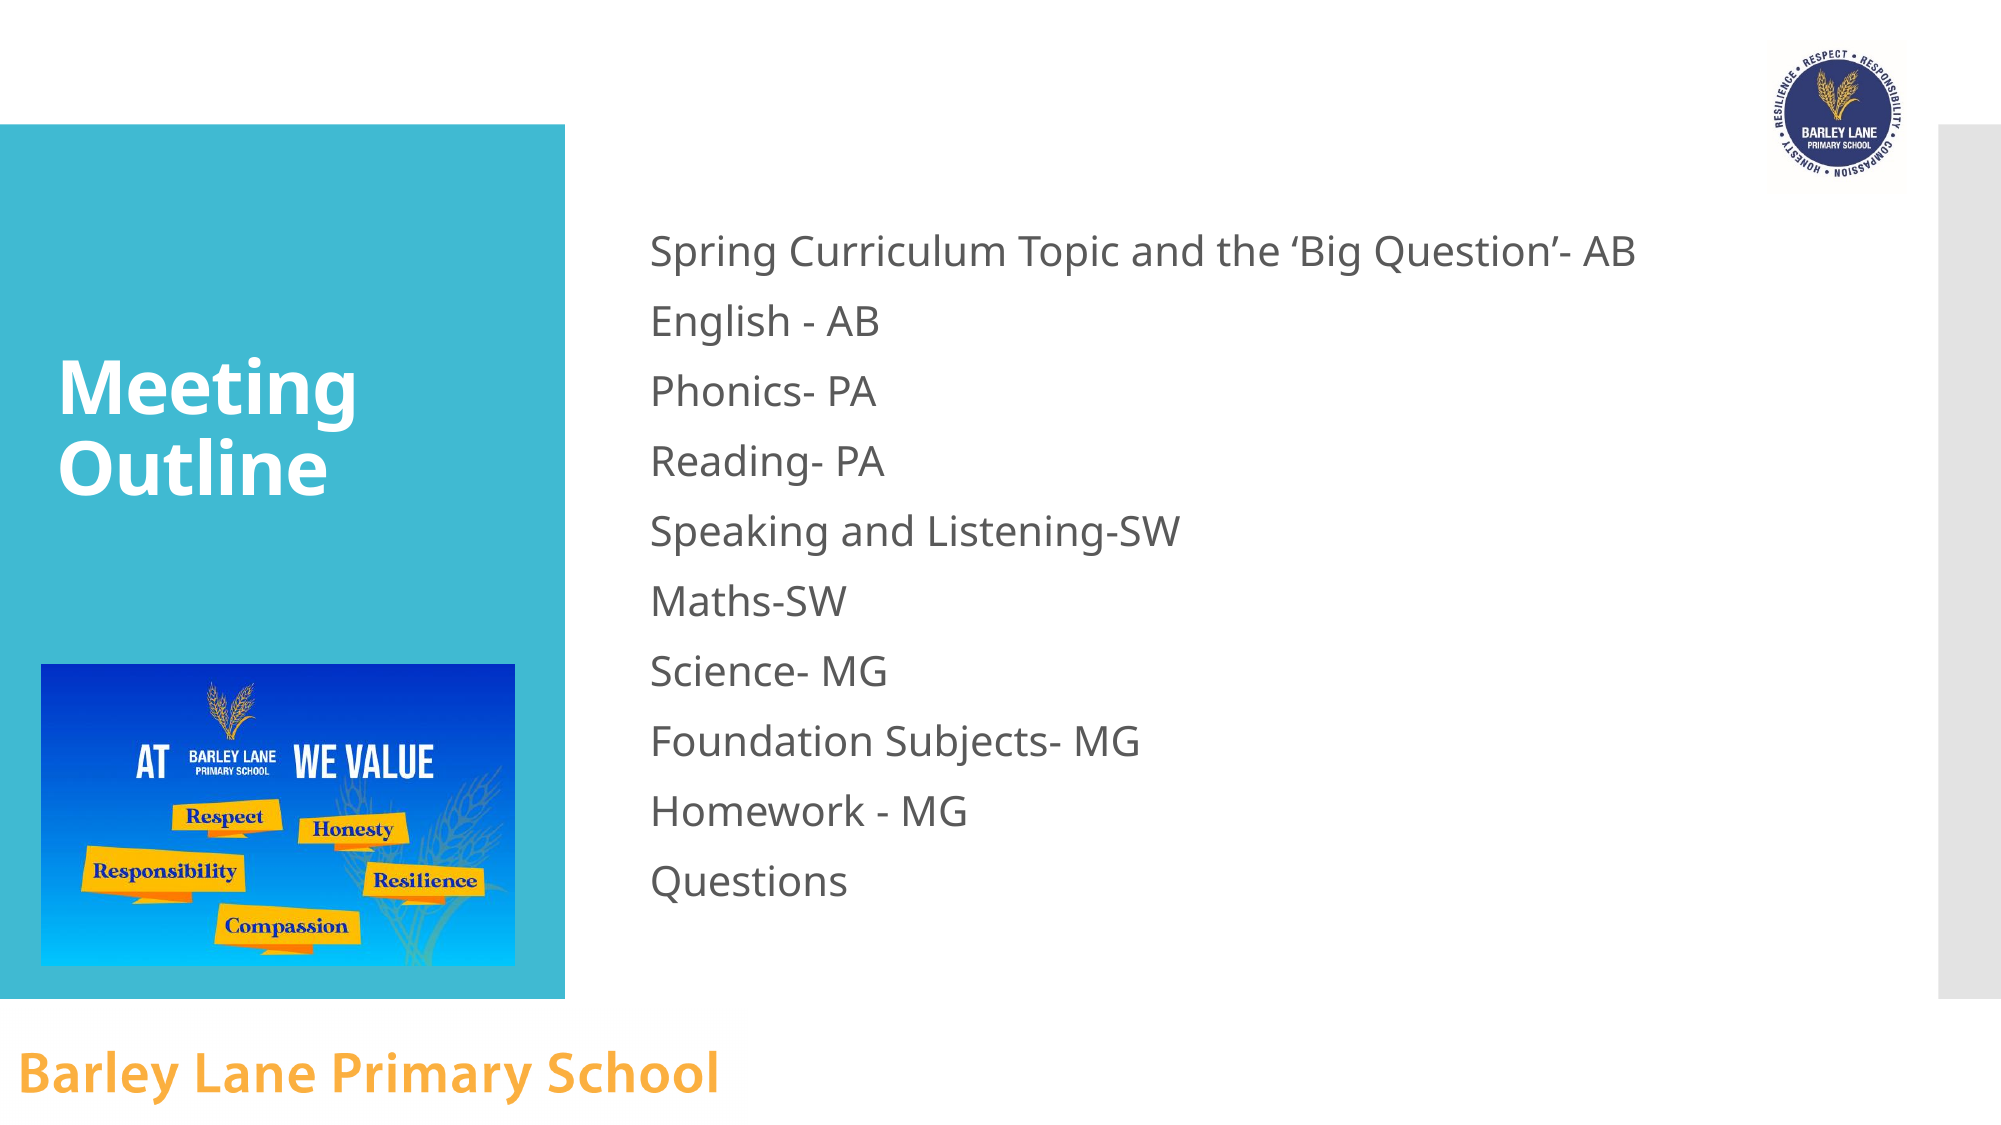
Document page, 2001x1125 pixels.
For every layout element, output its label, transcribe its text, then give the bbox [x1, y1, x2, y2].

picture [41, 664, 515, 966]
list Spring Curriculum Topic and the ‘Big Question’- AB English - AB Phonics- PA Reading- PA Speaking and Listening-SW Maths-SW Science- MG Foundation Subjects- MG Homework - MG Questions [634, 145, 1835, 986]
picture [1766, 40, 1907, 194]
picture [214, 902, 363, 955]
title Meeting Outline [41, 184, 525, 678]
picture [0, 1007, 749, 1125]
